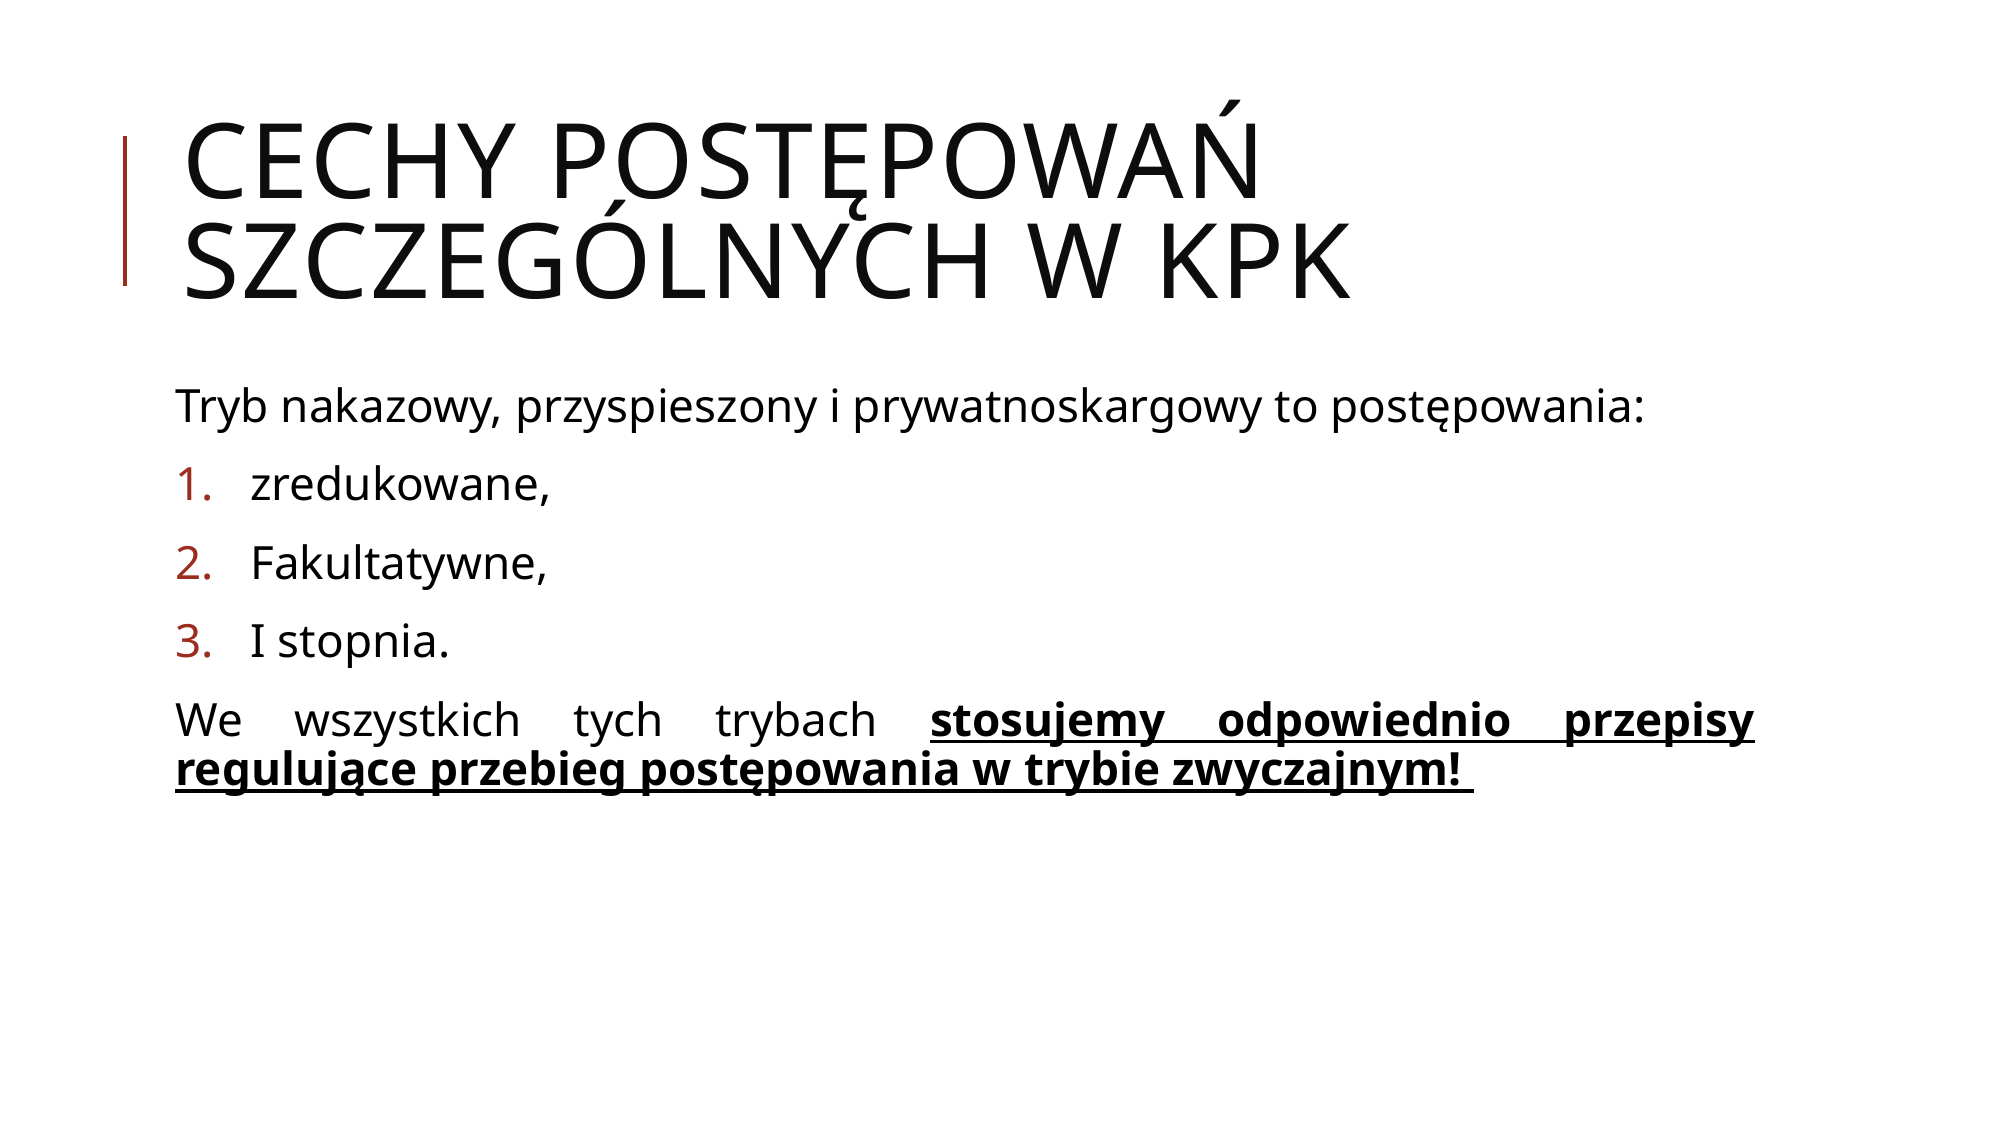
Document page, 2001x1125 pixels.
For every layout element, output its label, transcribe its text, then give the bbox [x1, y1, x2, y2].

title Cechy postępowań szczególnych w kpk [168, 96, 1763, 342]
list Tryb nakazowy, przyspieszony i prywatnoskargowy to postępowania: zredukowane, Fakultatywne, I stopnia. We wszystkich tych trybach stosujemy odpowiednio przepisy regulujące przebieg postępowania w trybie zwyczajnym! [168, 375, 1763, 1035]
